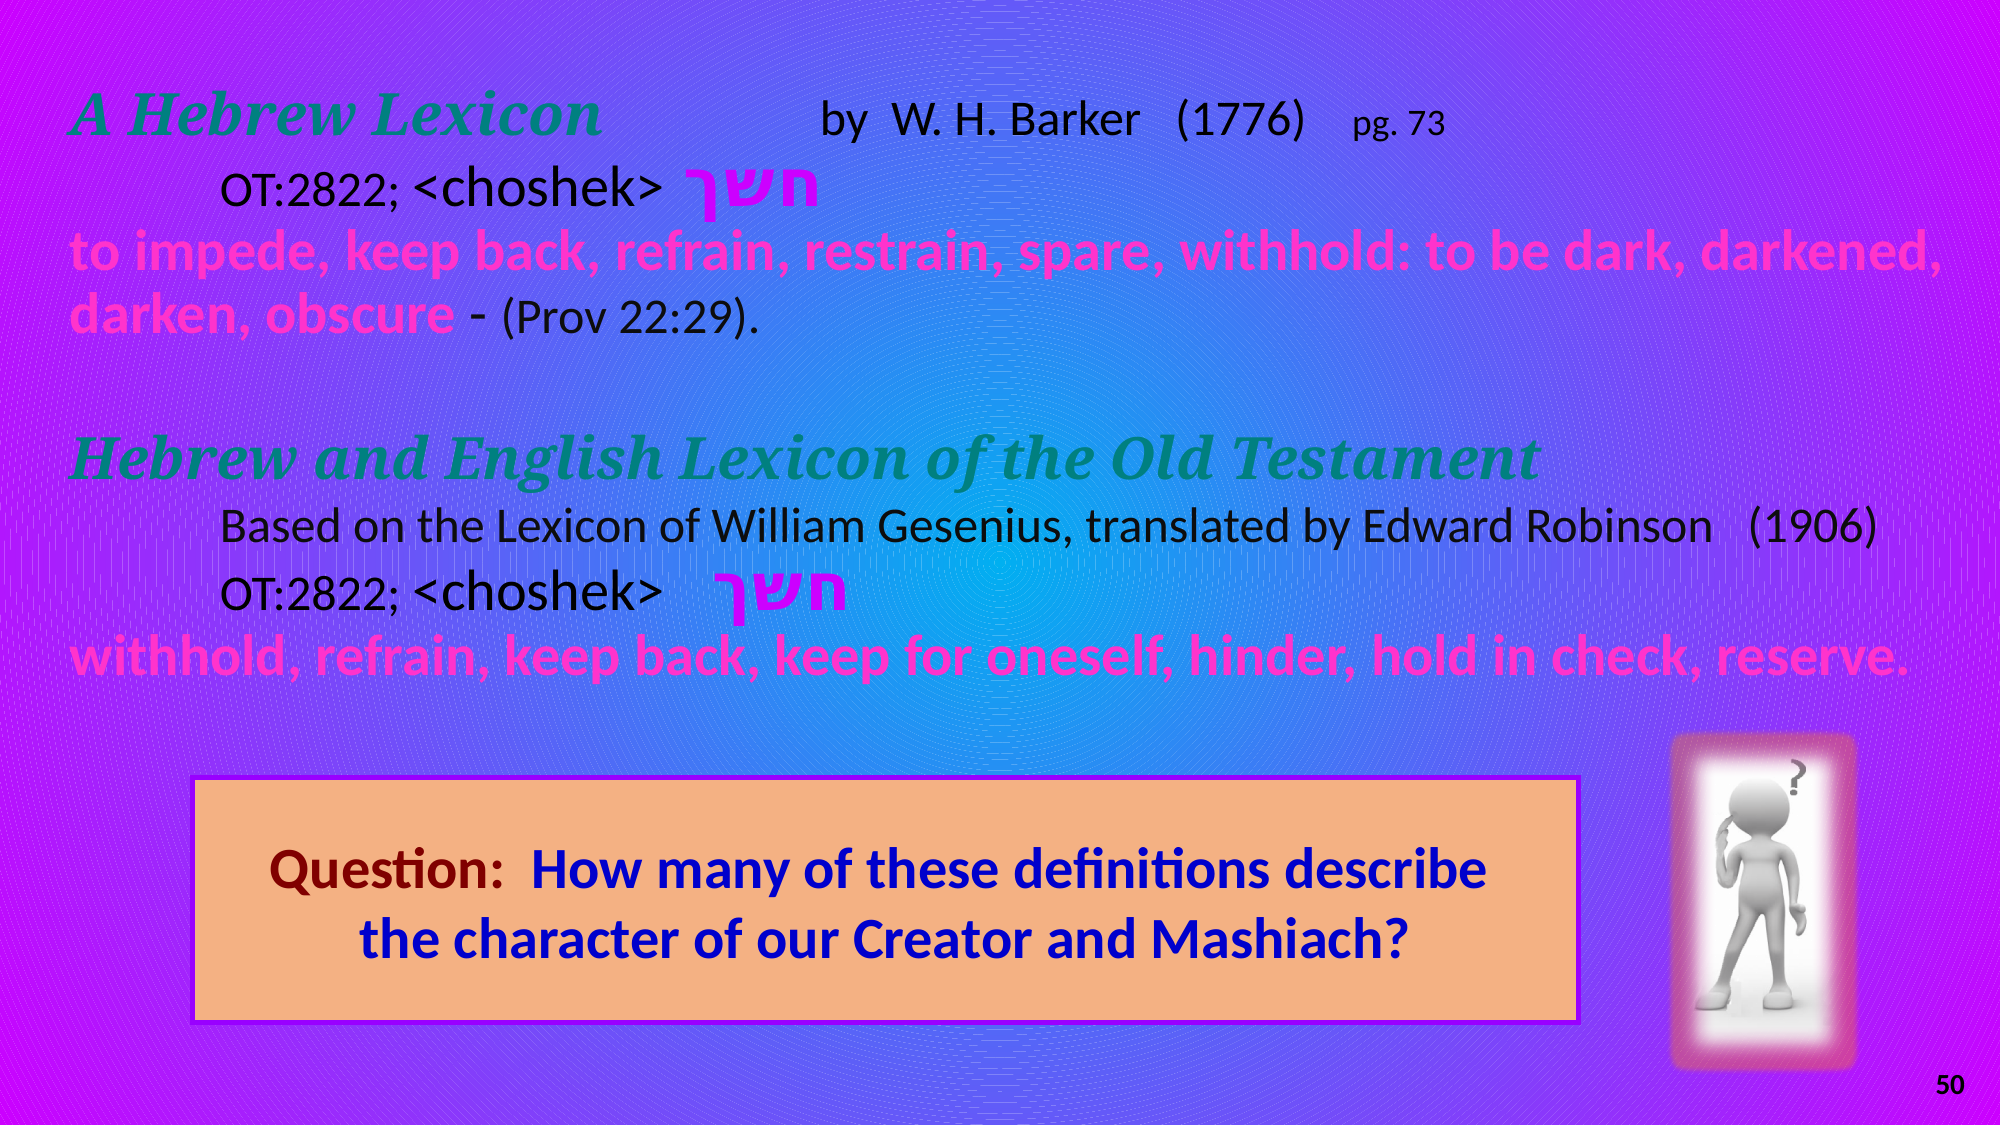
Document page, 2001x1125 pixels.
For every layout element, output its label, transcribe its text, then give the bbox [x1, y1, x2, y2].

title A Hebrew Lexicon by W. H. Barker (1776) pg. 73 OT:2822; <choshek> ח ש ך to impede, keep back, refrain, restrain, spare, withhold: to be dark, darkened, darken, obscure - (Prov 22:29). Hebrew and English Lexicon of the Old Testament Based on the Lexicon of William Gesenius, translated by Edward Robinson (1906) OT:2822; <choshek> ח ש ך withhold, refrain, keep back, keep for oneself, hinder, hold in check, reserve. [55, 78, 1964, 736]
text_box Question: How many of these definitions describe the character of our Creator and Mashiach? [191, 776, 1580, 1024]
picture [1675, 737, 1852, 1066]
slide_number 50 [1530, 1052, 1981, 1113]
